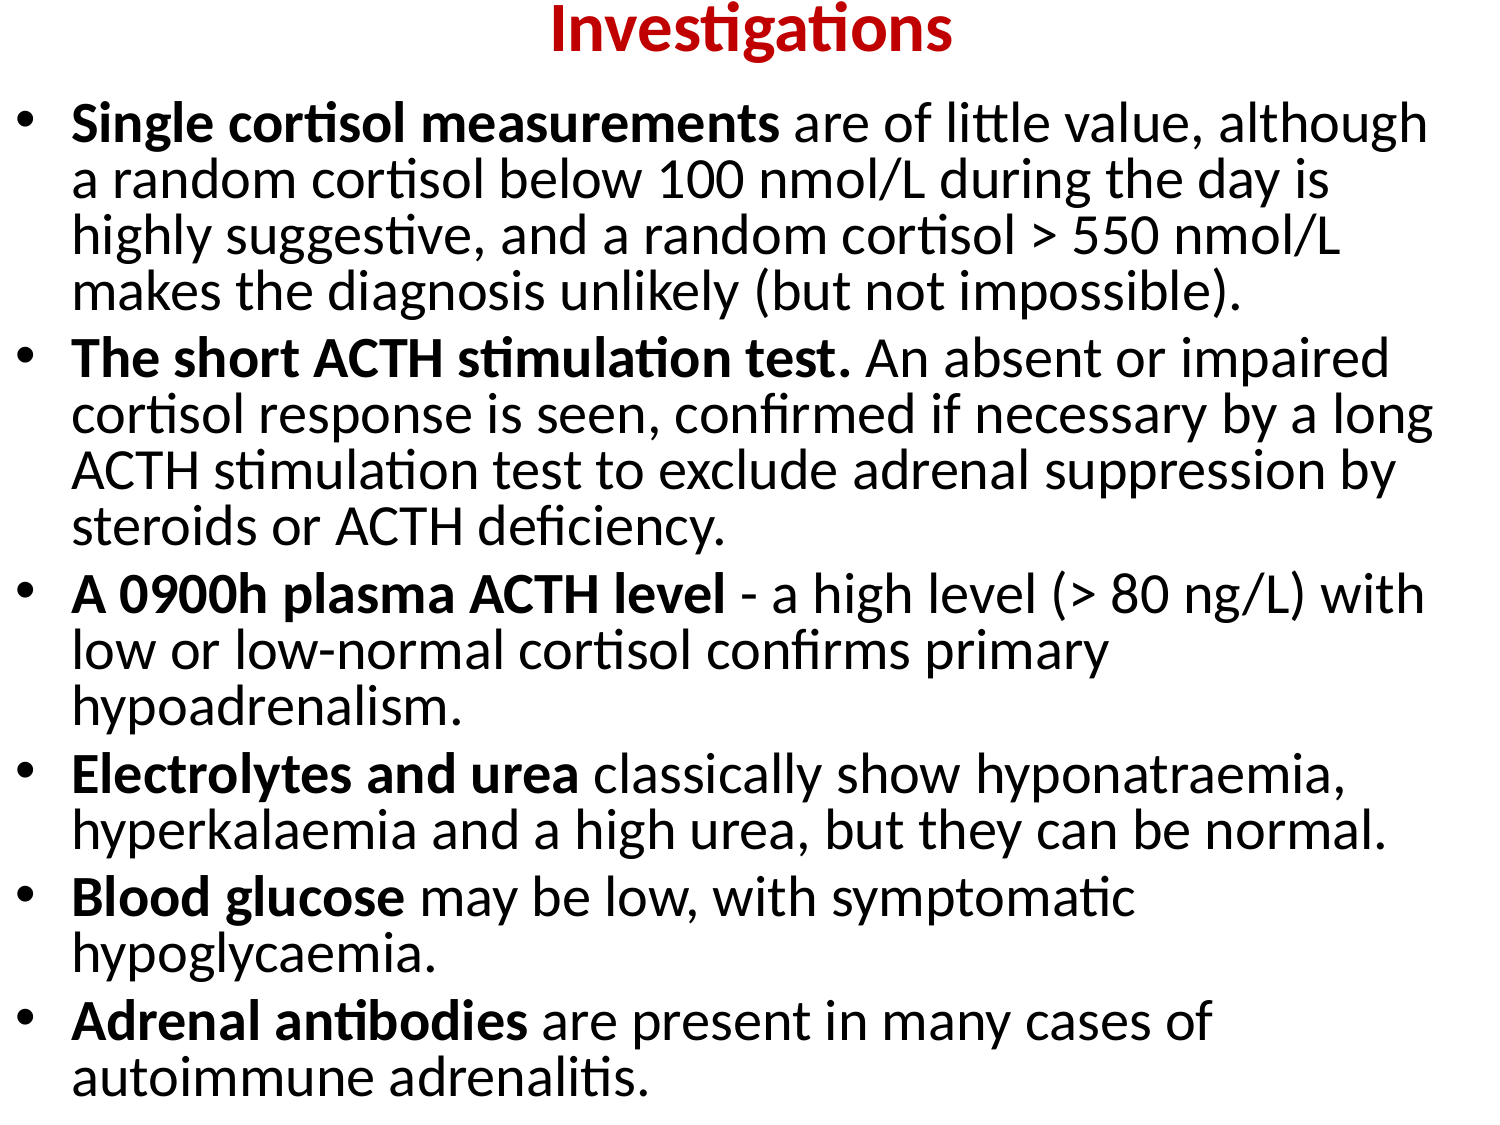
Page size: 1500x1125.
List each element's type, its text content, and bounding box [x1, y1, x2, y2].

list Single cortisol measurements are of little value, although a random cortisol below 100 nmol/L during the day is highly suggestive, and a random cortisol > 550 nmol/L makes the diagnosis unlikely (but not impossible). The short ACTH stimulation test. An absent or impaired cortisol response is seen, confirmed if necessary by a long ACTH stimulation test to exclude adrenal suppression by steroids or ACTH deficiency. A 0900h plasma ACTH level - a high level (> 80 ng/L) with low or low-normal cortisol confirms primary hypoadrenalism. Electrolytes and urea classically show hyponatraemia, hyperkalaemia and a high urea, but they can be normal. Blood glucose may be low, with symptomatic hypoglycaemia. Adrenal antibodies are present in many cases of autoimmune adrenalitis. [0, 90, 1471, 1125]
title Investigations [76, 0, 1427, 90]
